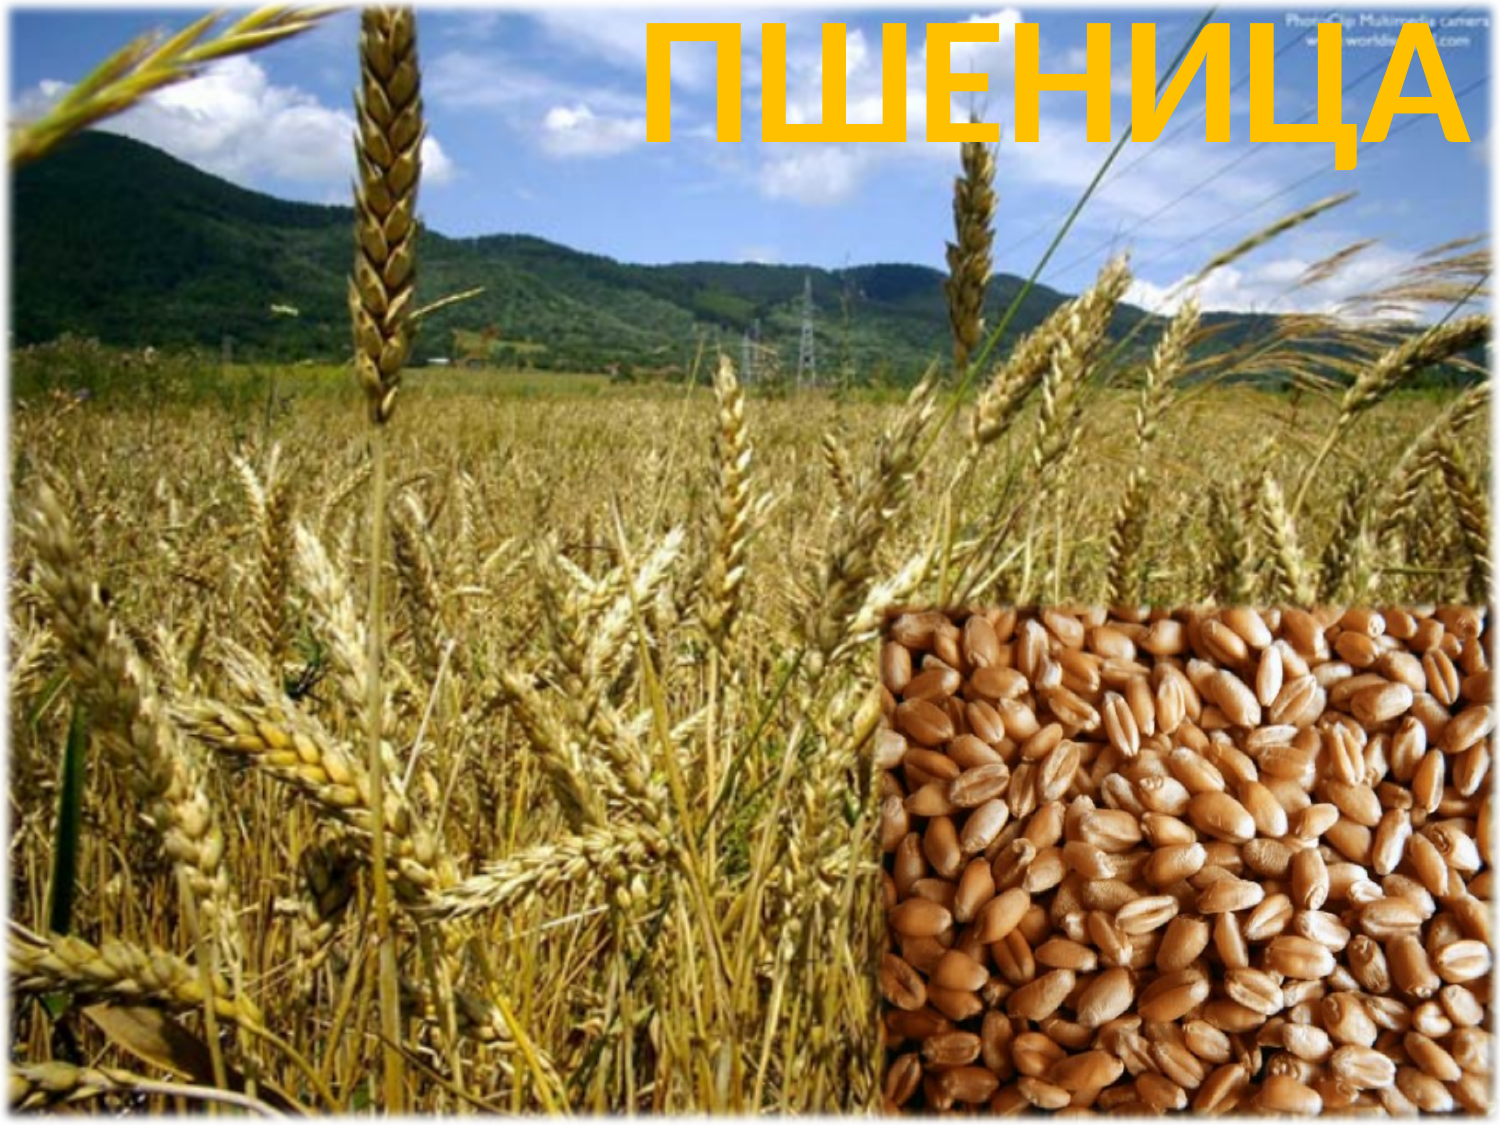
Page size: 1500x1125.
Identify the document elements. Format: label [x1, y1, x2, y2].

picture [870, 597, 1500, 1125]
list [0, 0, 1500, 1125]
